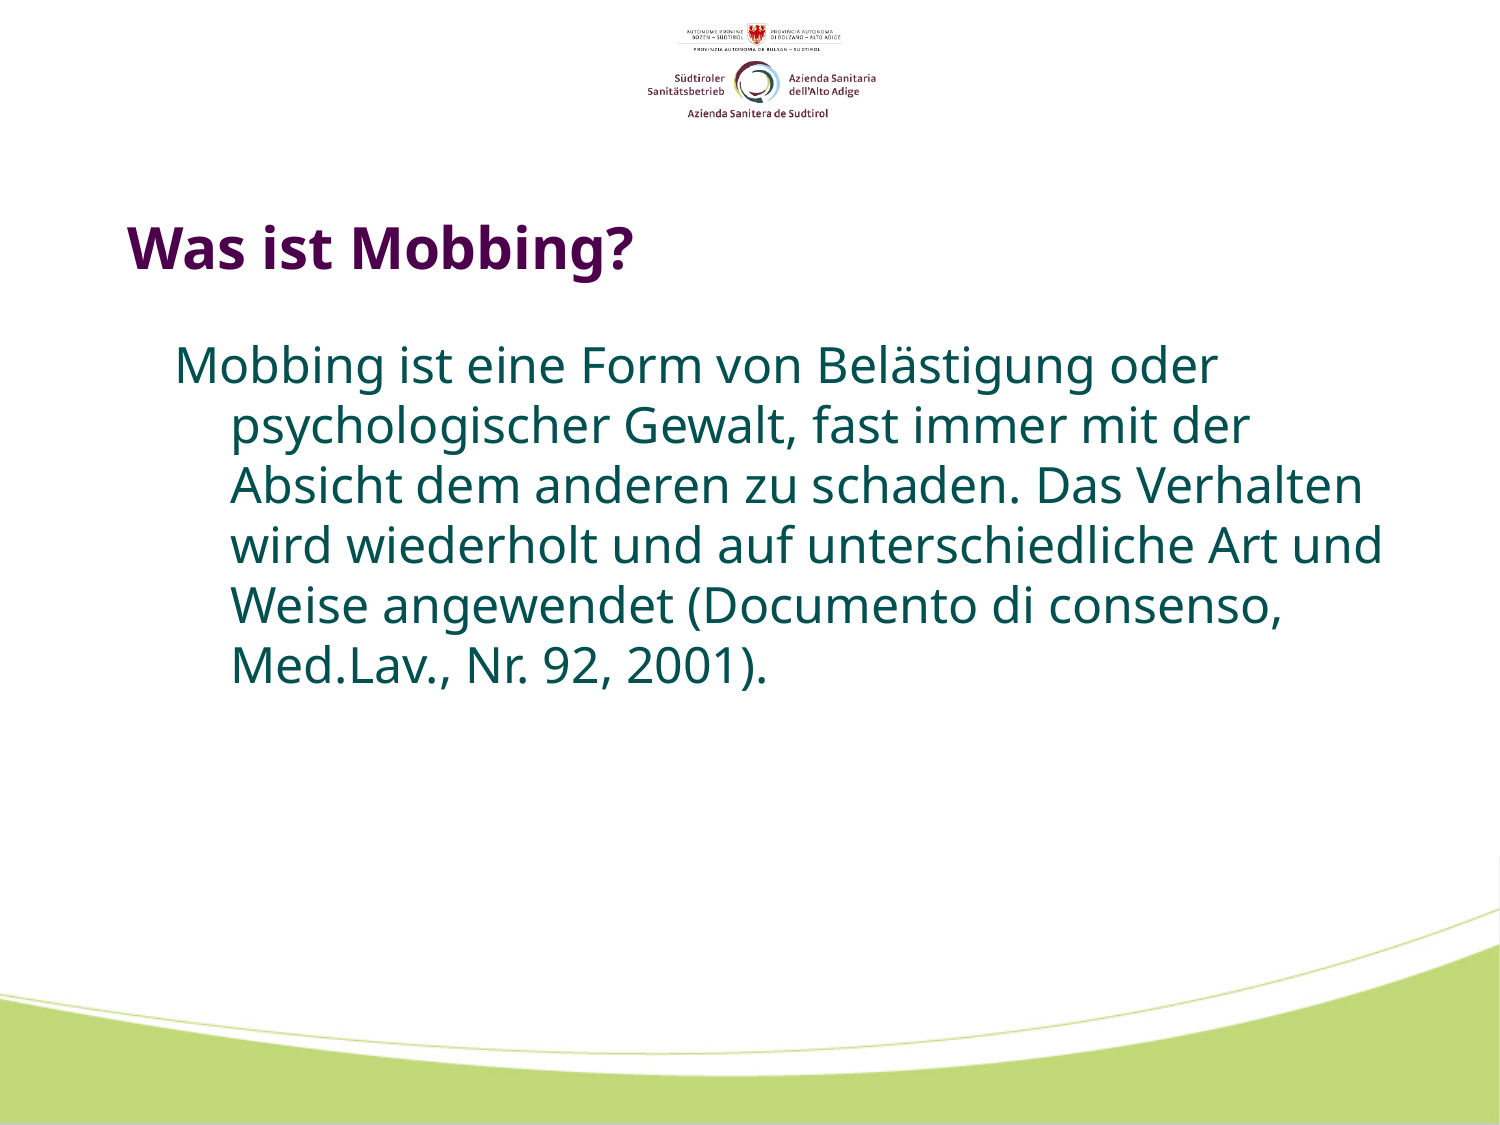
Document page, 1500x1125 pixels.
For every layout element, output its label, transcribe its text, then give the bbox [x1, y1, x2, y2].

title Was ist Mobbing? [111, 101, 1388, 290]
list Mobbing ist eine Form von Belästigung oder psychologischer Gewalt, fast immer mit der Absicht dem anderen zu schaden. Das Verhalten wird wiederholt und auf unterschiedliche Art und Weise angewendet (Documento di consenso, Med.Lav., Nr. 92, 2001). [159, 326, 1435, 1002]
picture [0, 0, 1500, 1125]
